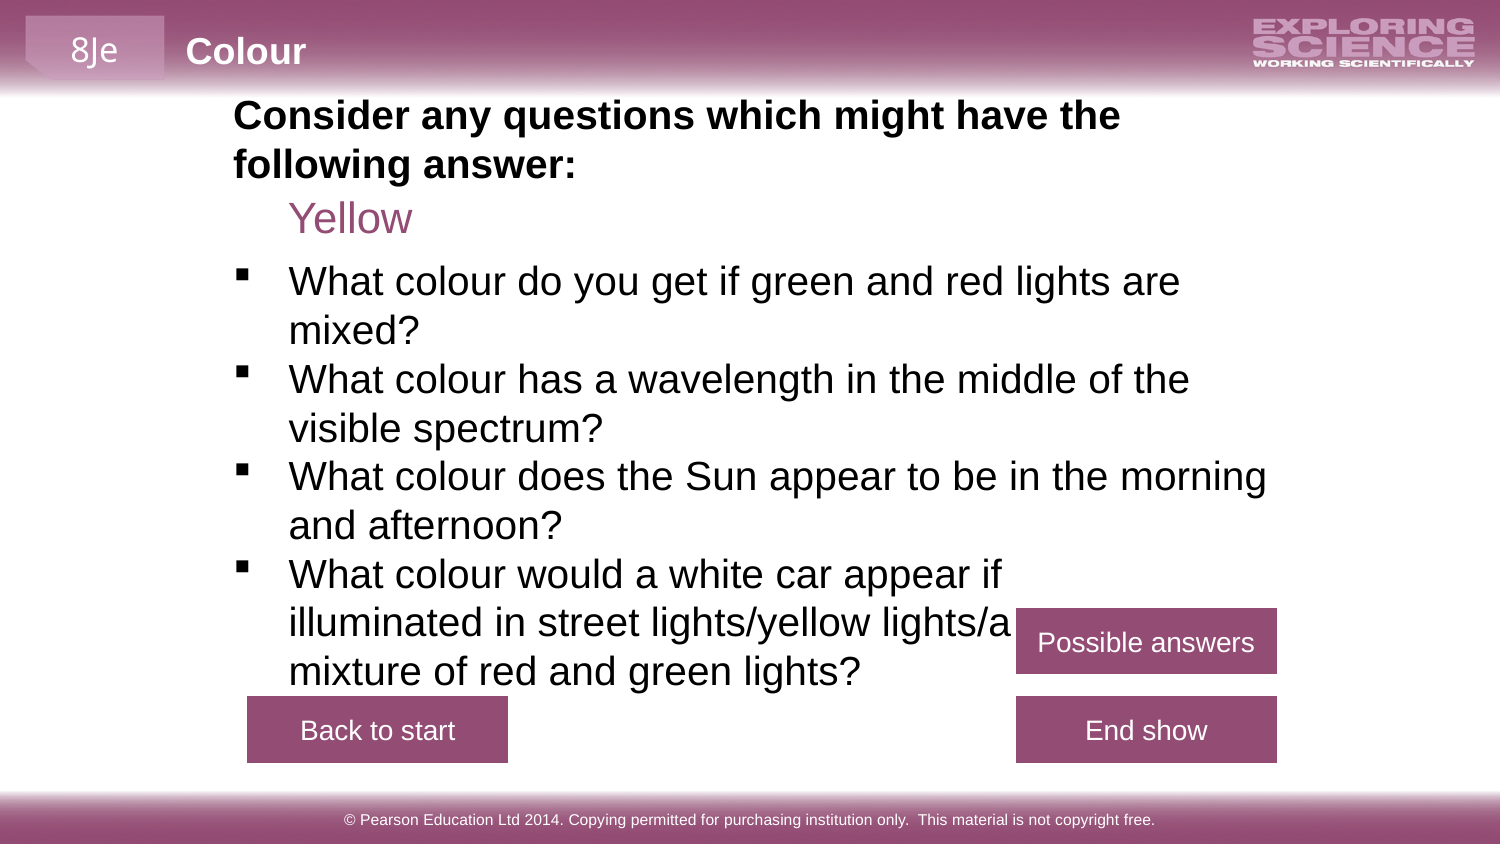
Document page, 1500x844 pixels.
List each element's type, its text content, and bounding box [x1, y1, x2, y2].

text_box Back to start [247, 696, 509, 763]
text_box © Pearson Education Ltd 2014. Copying permitted for purchasing institution only. This material is not copyright free. [245, 802, 1255, 839]
text_box Possible answers [1015, 608, 1277, 675]
picture [0, 0, 1500, 99]
text_box Yellow [218, 182, 1229, 250]
text_box What colour do you get if green and red lights are mixed? What colour has a wavelength in the middle of the visible spectrum? What colour does the Sun appear to be in the morning and afternoon? What colour would a white car appear if illuminated in street lights/yellow lights/a mixture of red and green lights? [218, 247, 1291, 697]
picture [0, 787, 1500, 844]
text_box End show [1015, 696, 1277, 763]
text_box Consider any questions which might have the following answer: [218, 93, 1231, 183]
